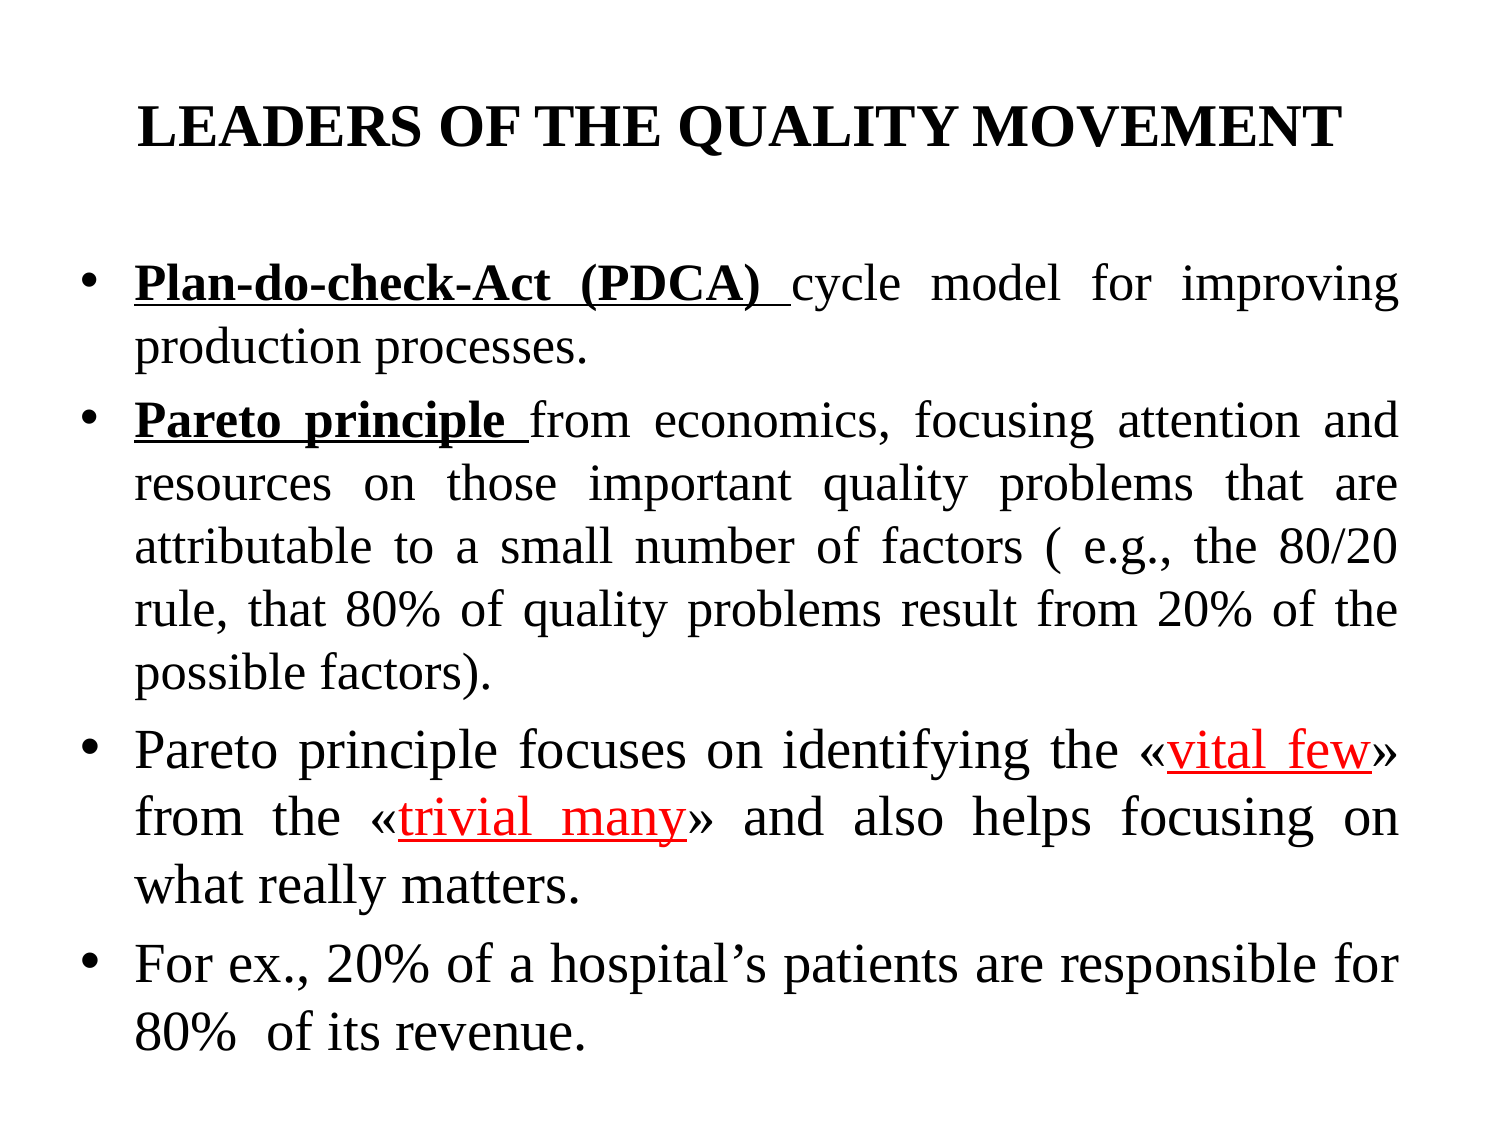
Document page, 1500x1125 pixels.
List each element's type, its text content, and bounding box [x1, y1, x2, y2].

list LEADERS OF THE QUALITY MOVEMENT Plan-do-check-Act (PDCA) cycle model for improving production processes. Pareto principle from economics, focusing attention and resources on those important quality problems that are attributable to a small number of factors ( e.g., the 80/20 rule, that 80% of quality problems result from 20% of the possible factors). Pareto principle focuses on identifying the «vital few» from the «trivial many» and also helps focusing on what really matters. For ex., 20% of a hospital’s patients are responsible for 80% of its revenue. [64, 78, 1415, 1071]
